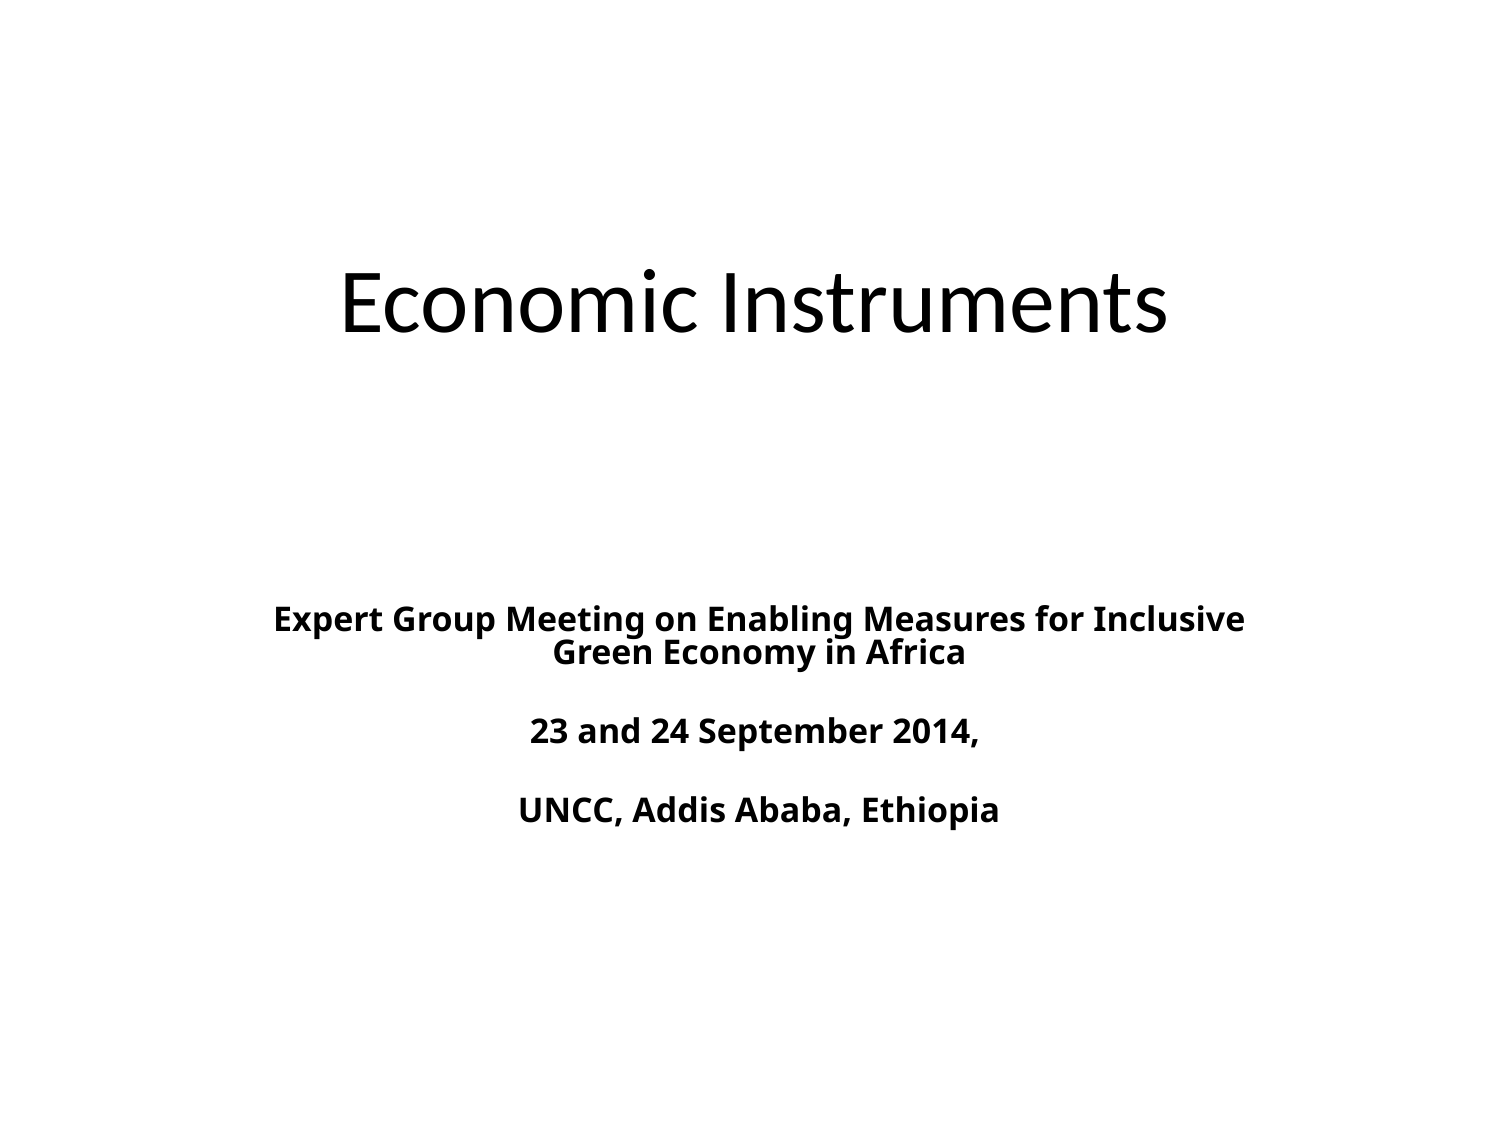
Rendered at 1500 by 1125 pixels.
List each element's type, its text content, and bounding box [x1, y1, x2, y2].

subtitle Expert Group Meeting on Enabling Measures for Inclusive Green Economy in Africa 23 and 24 September 2014, UNCC, Addis Ababa, Ethiopia [234, 550, 1285, 839]
title Economic Instruments [117, 175, 1393, 417]
